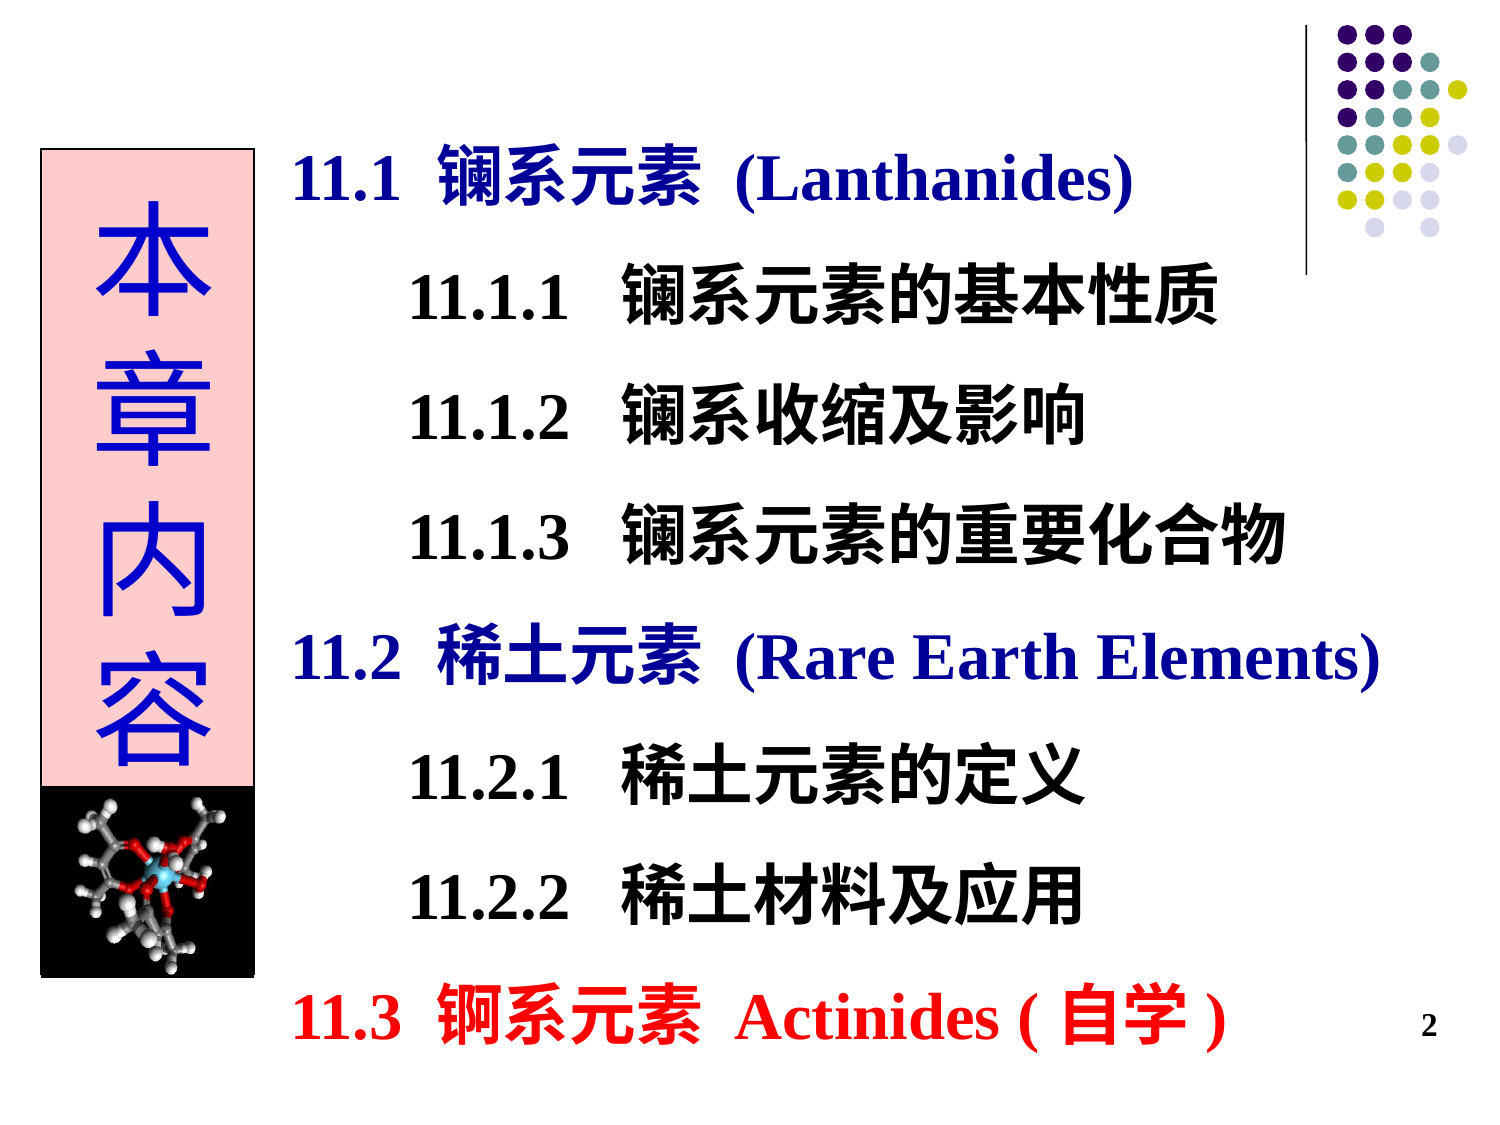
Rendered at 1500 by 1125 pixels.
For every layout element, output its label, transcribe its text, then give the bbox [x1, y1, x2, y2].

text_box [40, 148, 255, 978]
text_box [1399, 995, 1461, 1071]
text_box 11.1 镧系元素 (Lanthanides) 11.1.1 镧系元素的基本性质 11.1.2 镧系收缩及影响 11.1.3 镧系元素的重要化合物 11.2 稀土元素 (Rare Earth Elements) 11.2.1 稀土元素的定义 11.2.2 稀土材料及应用 11.3 锕系元素 Actinides (自学) [275, 85, 1447, 1061]
